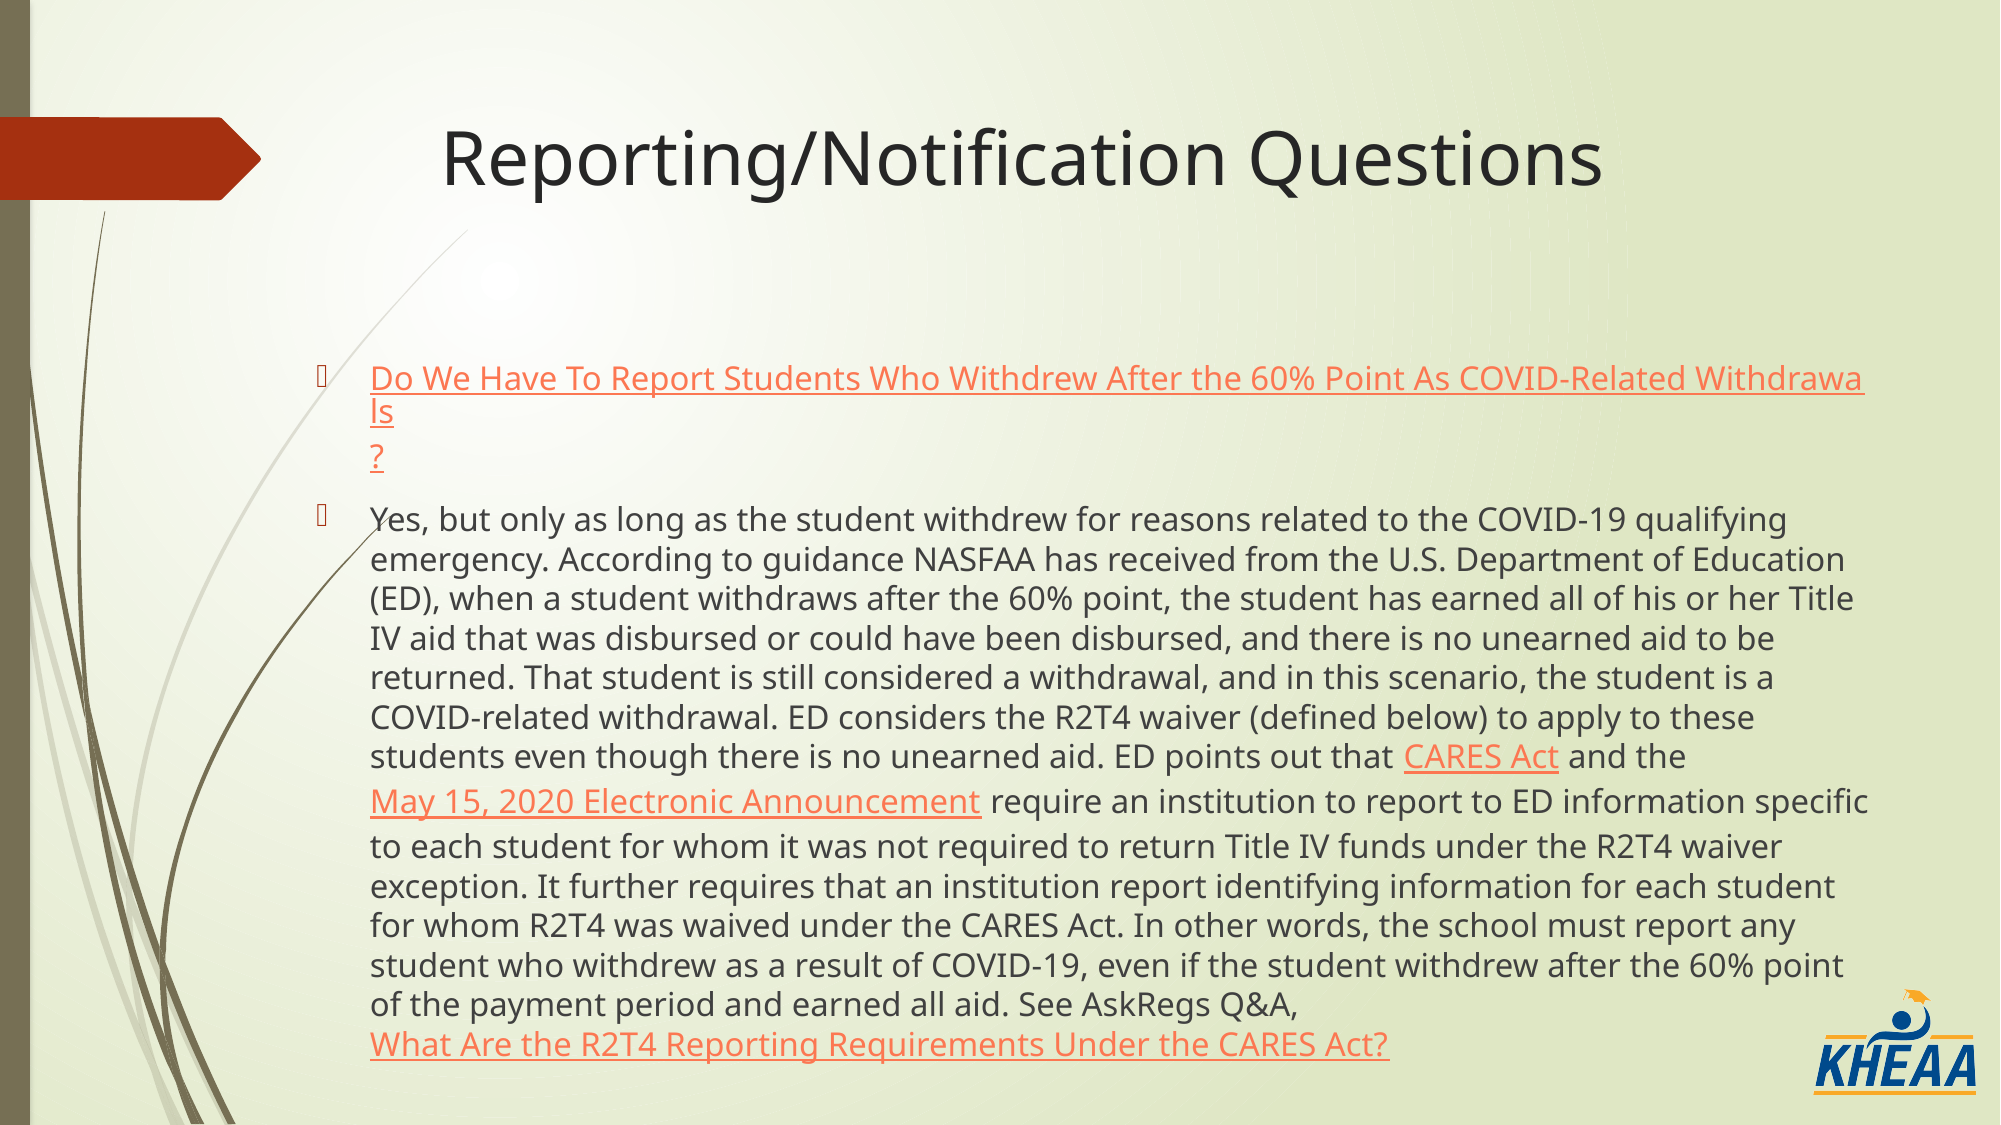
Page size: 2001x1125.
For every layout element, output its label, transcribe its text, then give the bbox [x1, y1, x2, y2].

title Reporting/Notification Questions [425, 102, 1888, 313]
list Do We Have To Report Students Who Withdrew After the 60% Point As COVID-Related Withdrawals? Yes, but only as long as the student withdrew for reasons related to the COVID-19 qualifying emergency. According to guidance NASFAA has received from the U.S. Department of Education (ED), when a student withdraws after the 60% point, the student has earned all of his or her Title IV aid that was disbursed or could have been disbursed, and there is no unearned aid to be returned. That student is still considered a withdrawal, and in this scenario, the student is a COVID-related withdrawal. ED considers the R2T4 waiver (defined below) to apply to these students even though there is no unearned aid. ED points out that CARES Act and the May 15, 2020 Electronic Announcement require an institution to report to ED information specific to each student for whom it was not required to return Title IV funds under the R2T4 waiver exception. It further requires that an institution report identifying information for each student for whom R2T4 was waived under the CARES Act. In other words, the school must report any student who withdrew as a result of COVID-19, even if the student withdrew after the 60% point of the payment period and earned all aid. See AskRegs Q&A, What Are the R2T4 Reporting Requirements Under the CARES Act? [301, 350, 1888, 1050]
picture [1809, 989, 1980, 1096]
